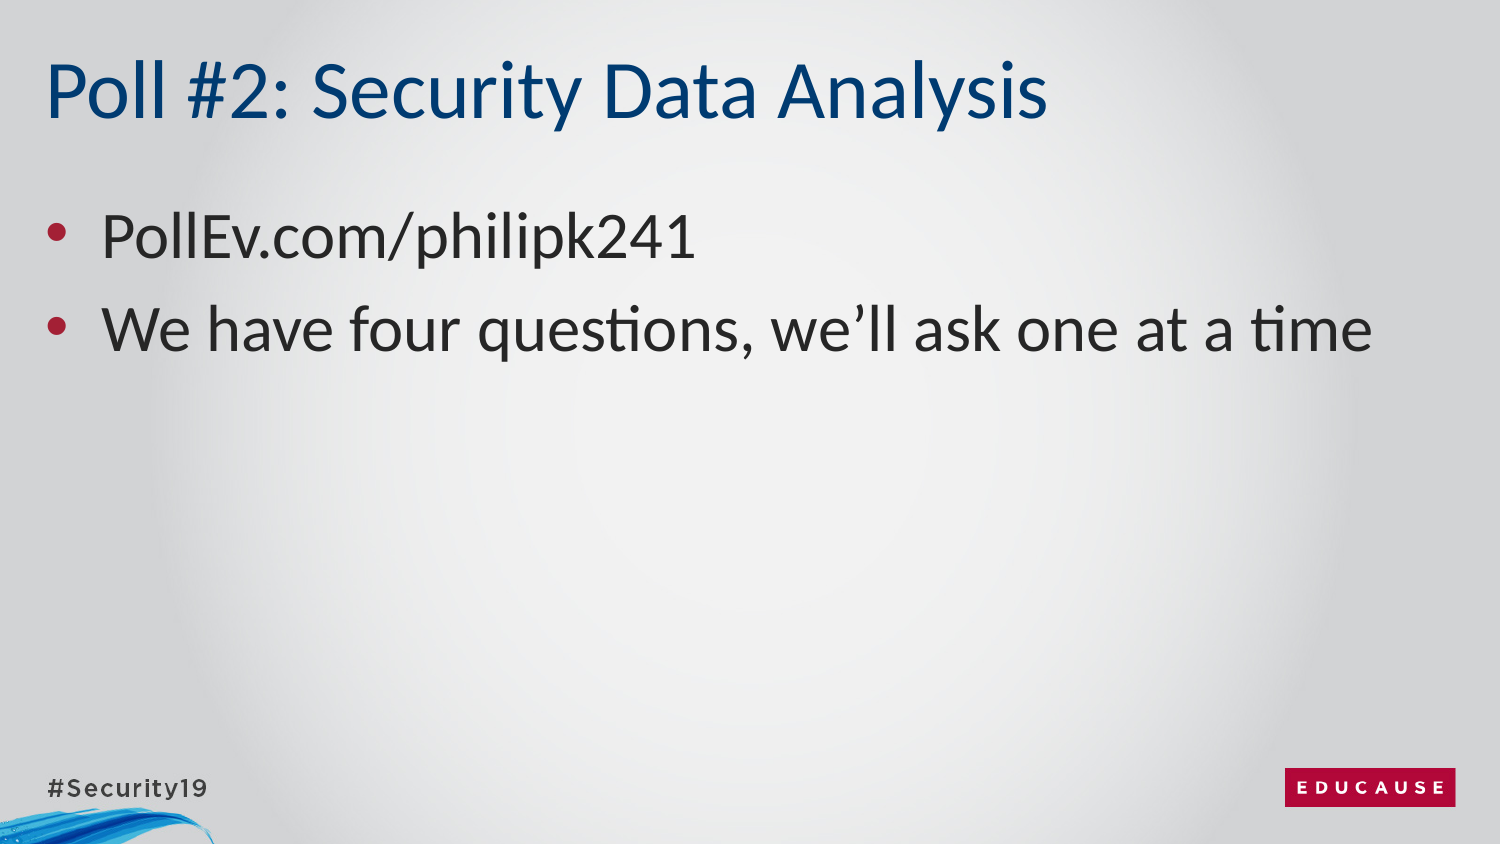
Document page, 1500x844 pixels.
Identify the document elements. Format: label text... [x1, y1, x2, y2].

title Poll #2: Security Data Analysis [30, 28, 1471, 170]
picture [0, 0, 1500, 844]
list PollEv.com/philipk241 We have four questions, we’ll ask one at a time [30, 184, 1471, 741]
